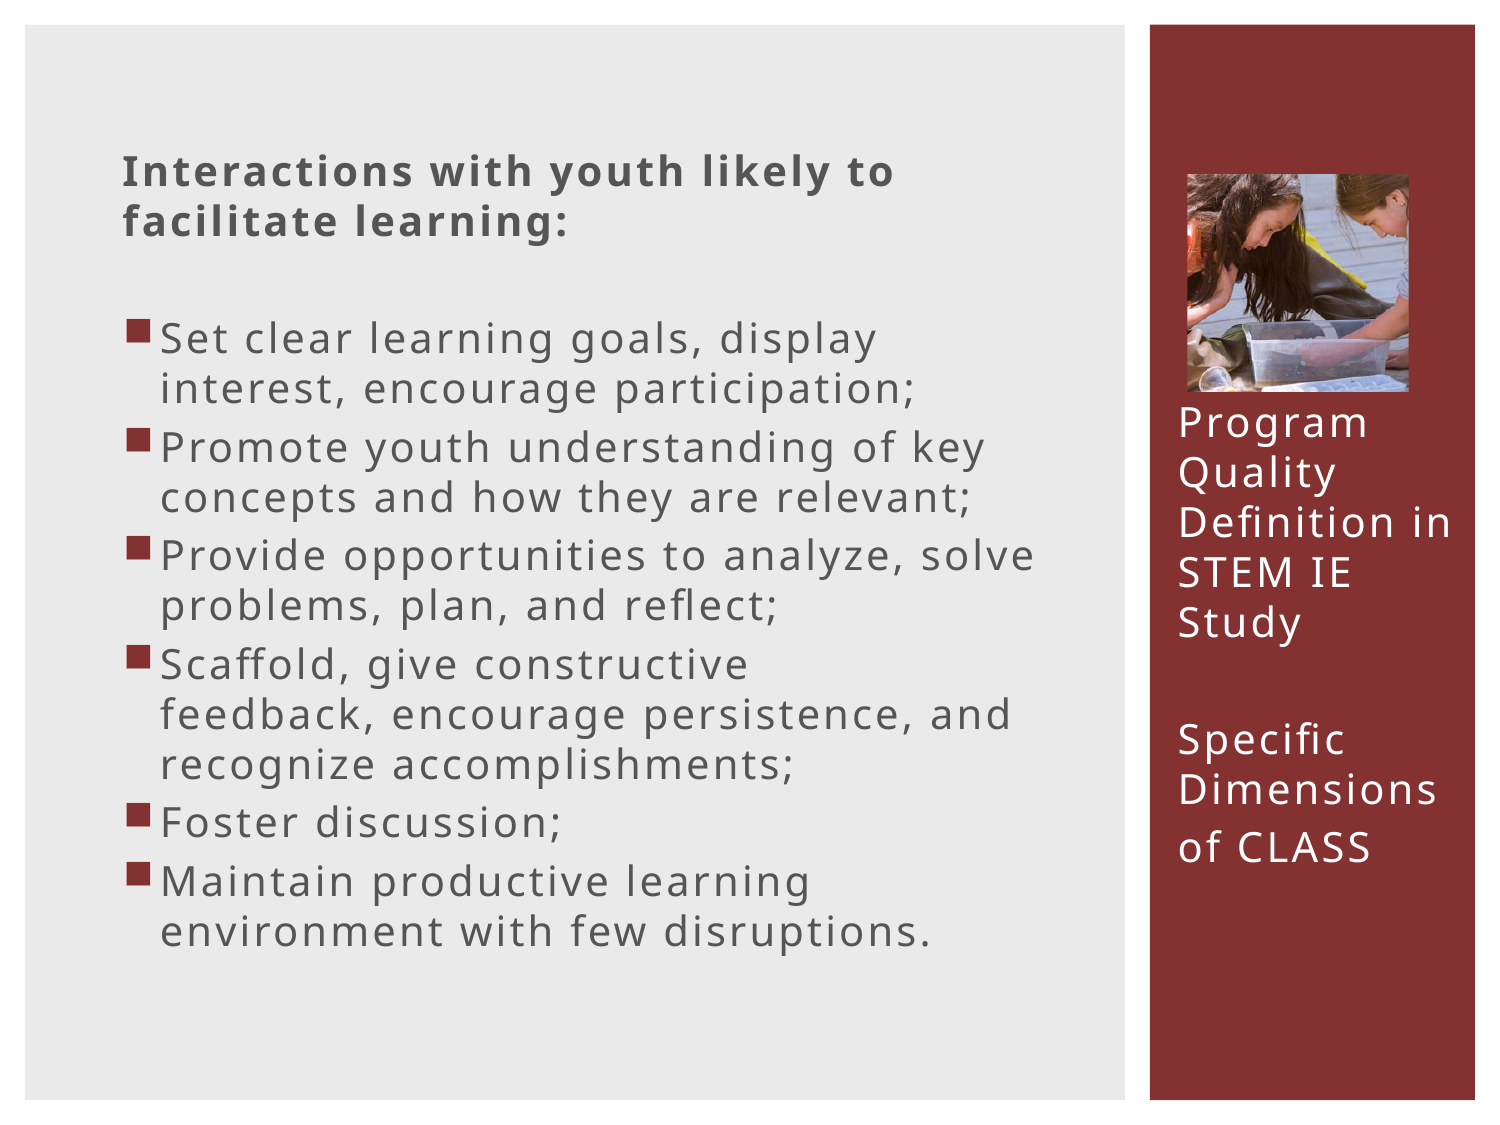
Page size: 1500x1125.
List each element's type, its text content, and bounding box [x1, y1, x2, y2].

list Interactions with youth likely to facilitate learning: Set clear learning goals, display interest, encourage participation; Promote youth understanding of key concepts and how they are relevant; Provide opportunities to analyze, solve problems, plan, and reflect; Scaffold, give constructive feedback, encourage persistence, and recognize accomplishments; Foster discussion; Maintain productive learning environment with few disruptions. [99, 137, 1063, 988]
picture [1187, 174, 1409, 392]
list Program Quality Definition in STEM IE Study Specific Dimensions of CLASS [1162, 395, 1488, 1009]
